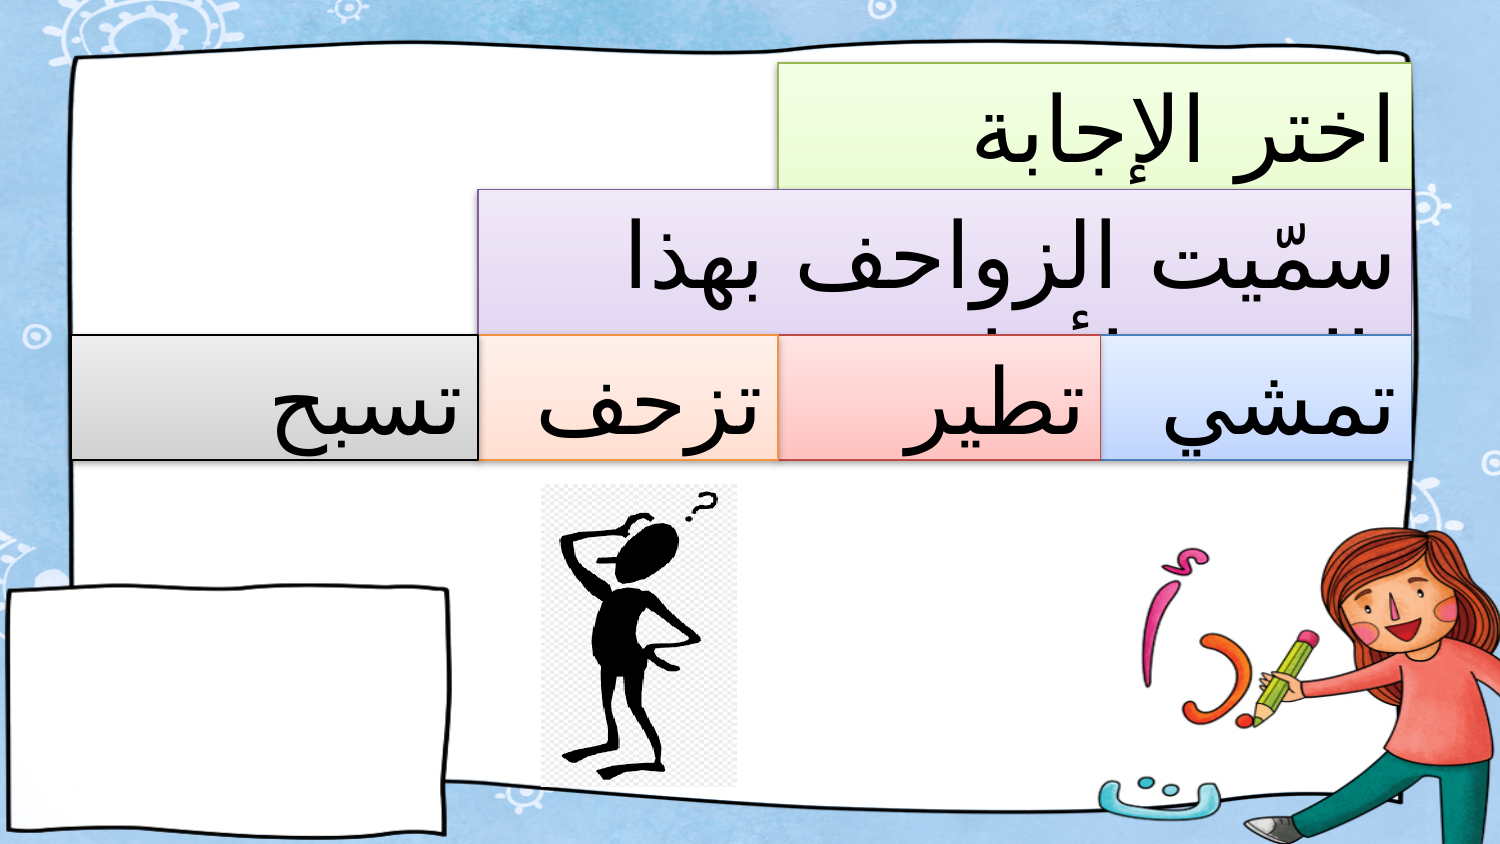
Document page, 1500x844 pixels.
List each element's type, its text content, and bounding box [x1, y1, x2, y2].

text_box سمّيت الزواحف بهذا الاسم لأنها: [477, 189, 1412, 334]
text_box تزحف [480, 334, 779, 461]
text_box تسبح [70, 334, 479, 461]
text_box تطير [780, 334, 1101, 461]
text_box اختر الإجابة الصحيحة: [777, 62, 1412, 188]
text_box تمشي [1101, 334, 1412, 461]
picture [0, 0, 1500, 844]
